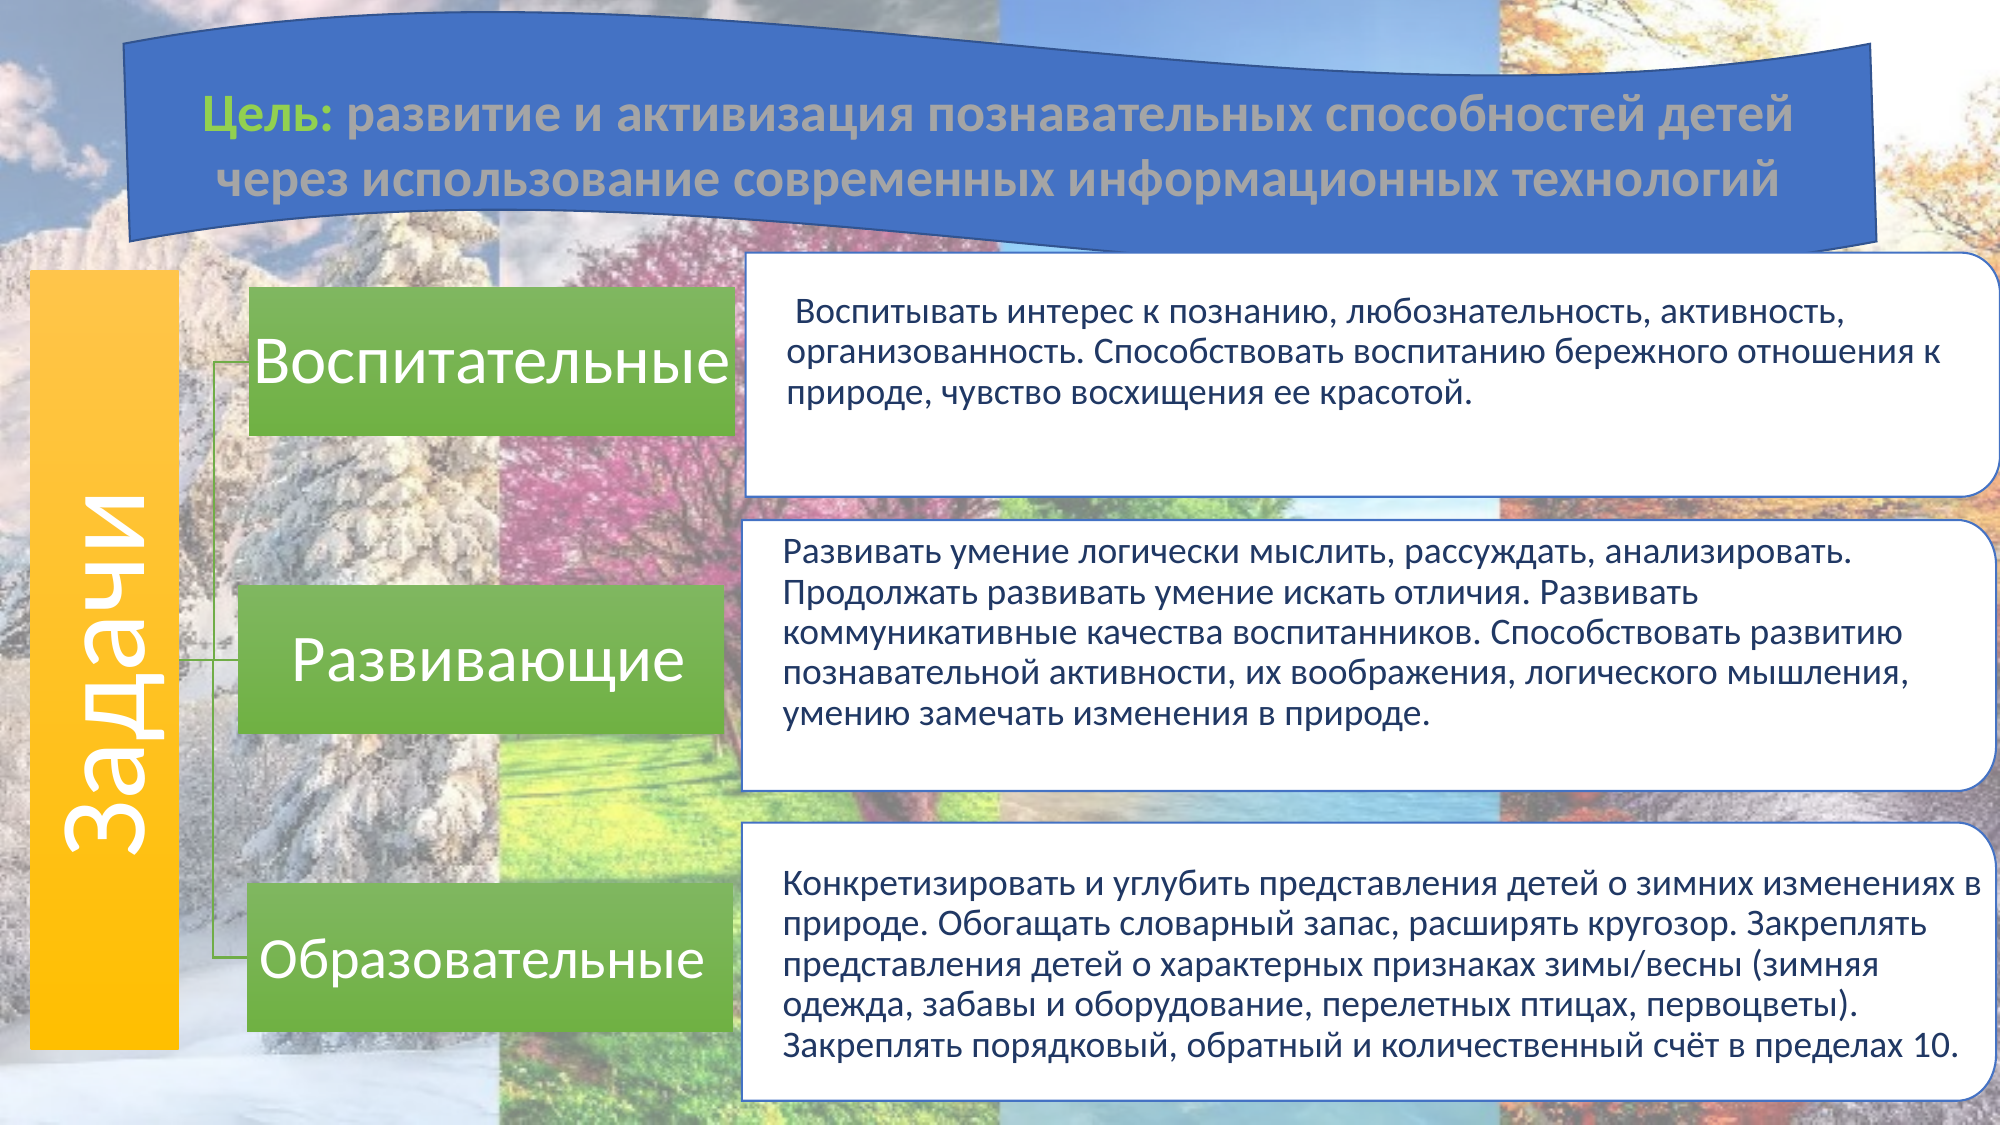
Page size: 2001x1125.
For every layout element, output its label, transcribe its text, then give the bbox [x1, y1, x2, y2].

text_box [0, 269, 867, 1050]
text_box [741, 252, 2000, 1101]
text_box Цель: развитие и активизация познавательных способностей детей через использование современных информационных технологий [122, 11, 1878, 251]
